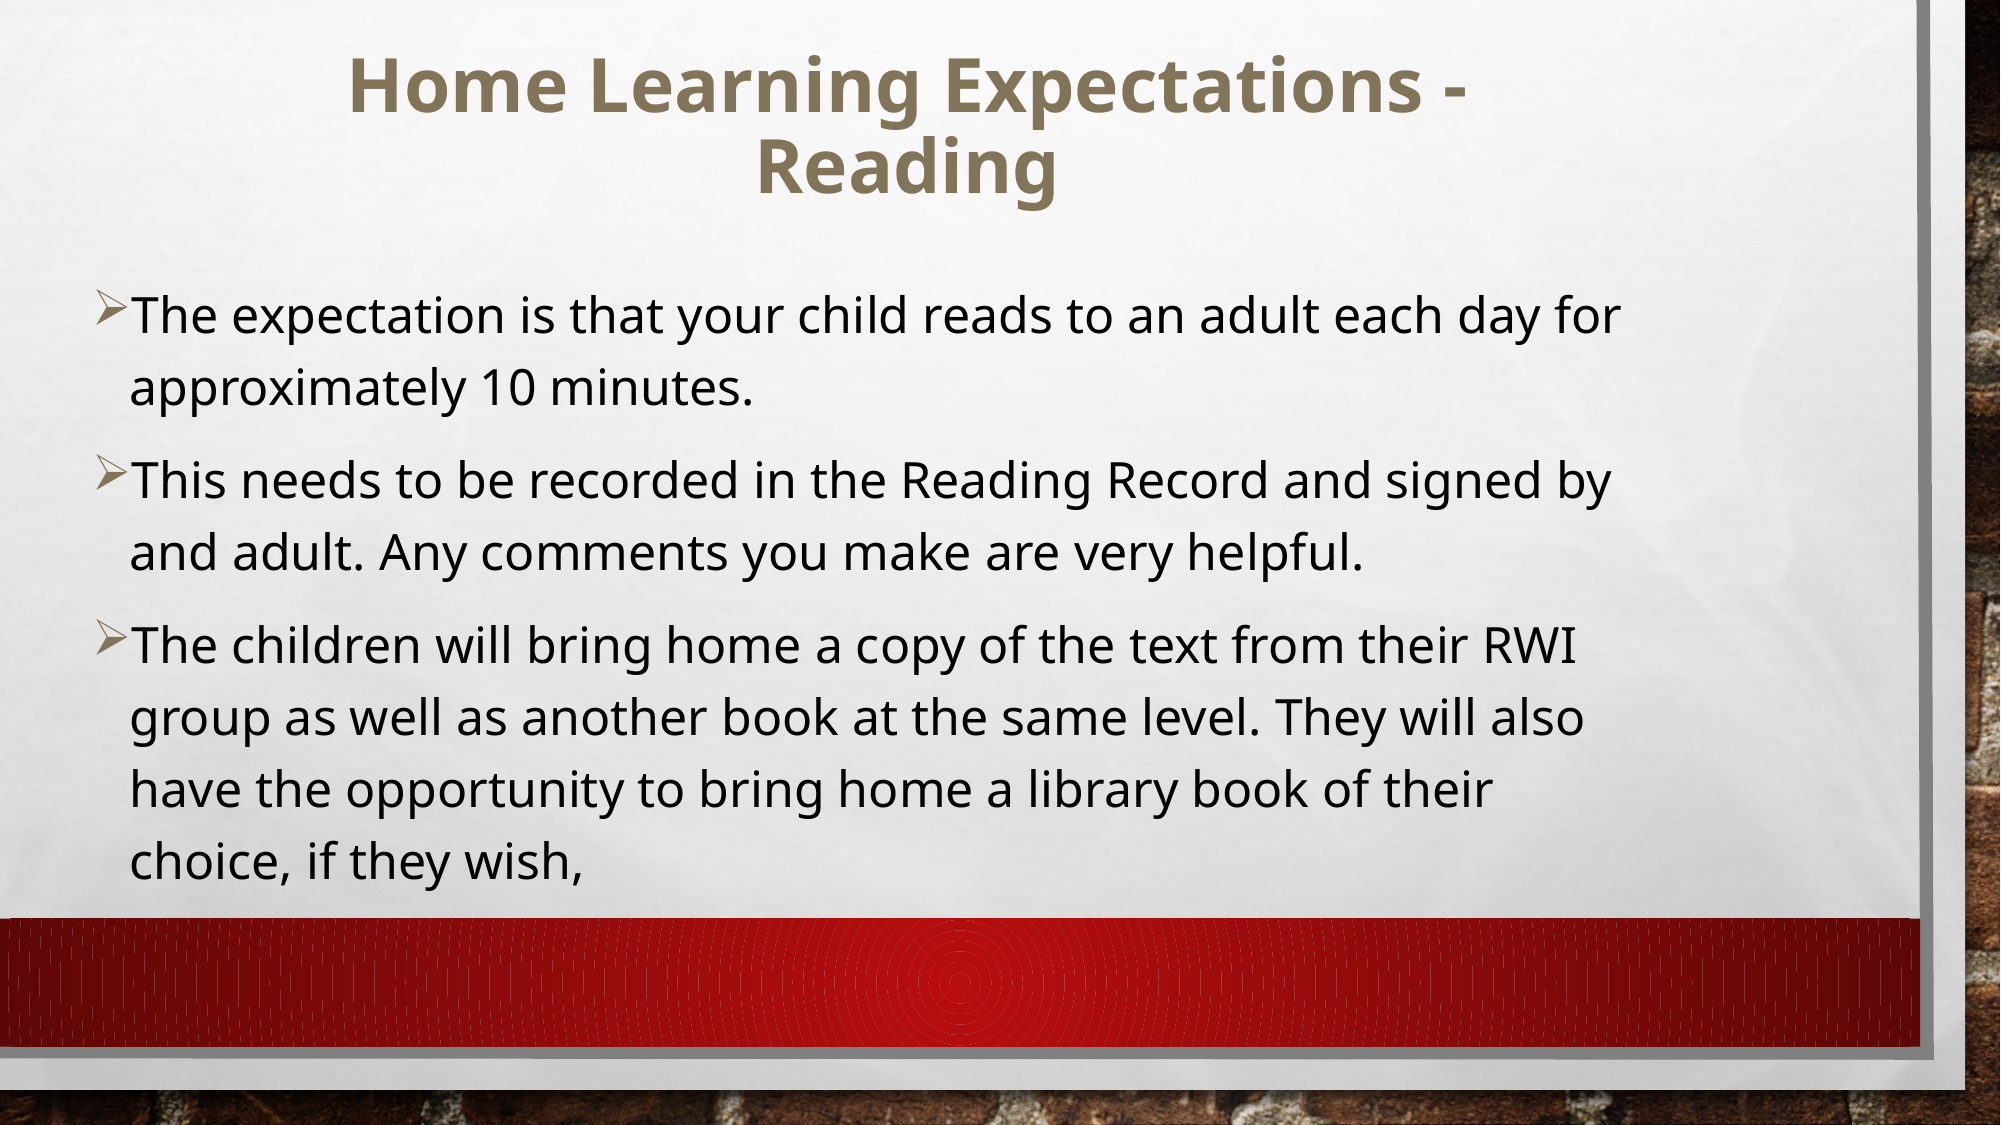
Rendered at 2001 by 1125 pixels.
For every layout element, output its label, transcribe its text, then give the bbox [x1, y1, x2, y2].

title Home Learning Expectations - Reading [220, 58, 1595, 173]
list The expectation is that your child reads to an adult each day for approximately 10 minutes. This needs to be recorded in the Reading Record and signed by and adult. Any comments you make are very helpful. The children will bring home a copy of the text from their RWI group as well as another book at the same level. They will also have the opportunity to bring home a library book of their choice, if they wish, [77, 173, 1665, 988]
picture [0, 0, 2000, 1125]
